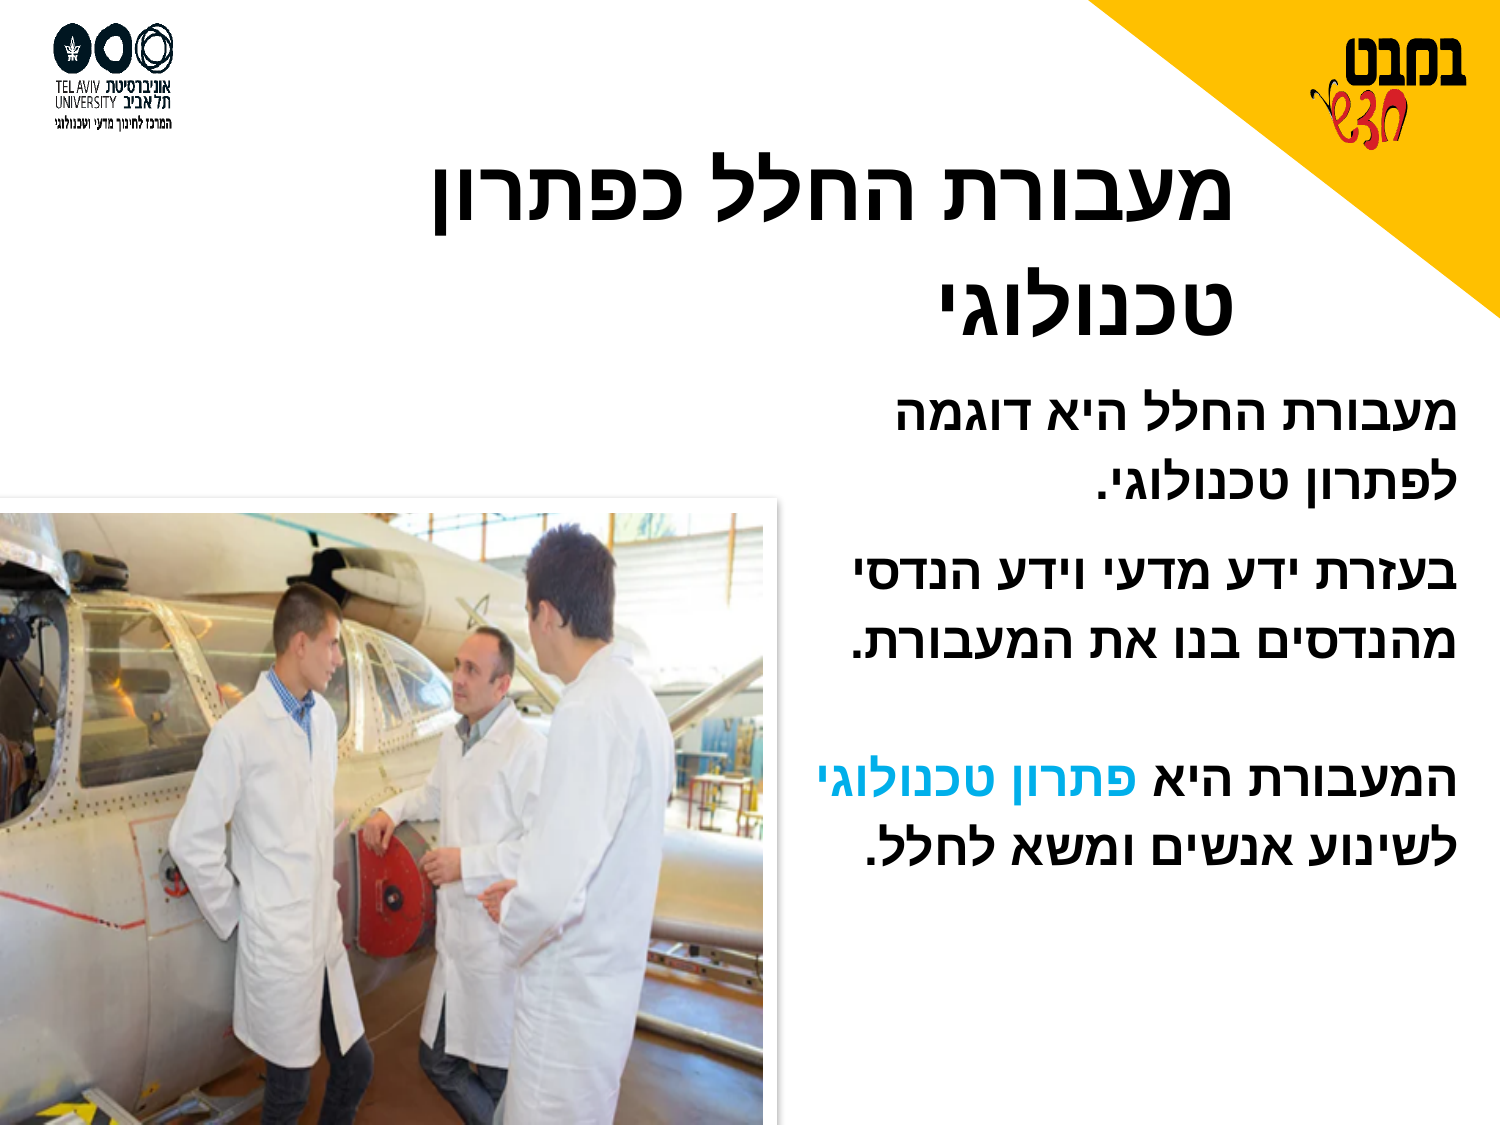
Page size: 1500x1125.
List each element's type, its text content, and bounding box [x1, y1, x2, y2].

picture [52, 16, 174, 142]
text_box מעבורת החלל כפתרון טכנולוגי [182, 115, 1252, 360]
text_box מעבורת החלל היא דוגמה לפתרון טכנולוגי. בעזרת ידע מדעי וידע הנדסי מהנדסים בנו את המעבורת. המעבורת היא פתרון טכנולוגי לשינוע אנשים ומשא לחלל. [717, 364, 1475, 883]
picture [1309, 37, 1467, 151]
picture [0, 512, 763, 1125]
